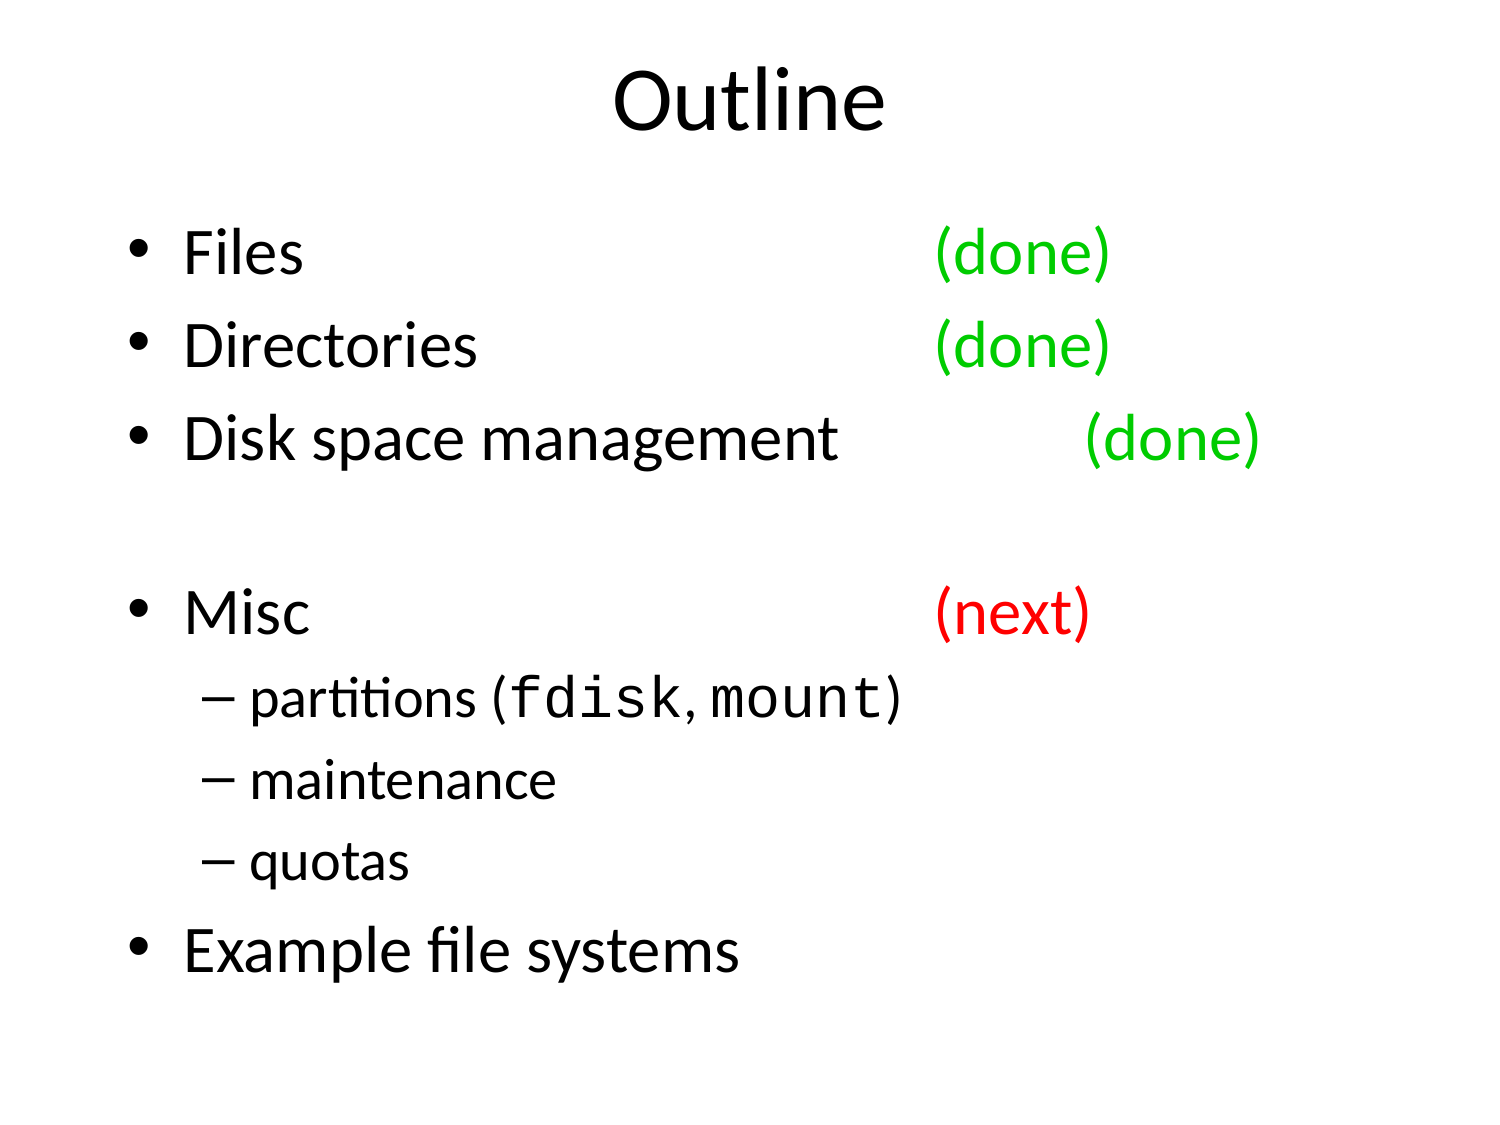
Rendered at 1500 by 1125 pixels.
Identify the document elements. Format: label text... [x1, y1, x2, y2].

title Outline [112, 0, 1388, 188]
list Files (done) Directories (done) Disk space management (done) Misc (next) partitions (fdisk, mount) maintenance quotas Example file systems [112, 200, 1388, 1063]
